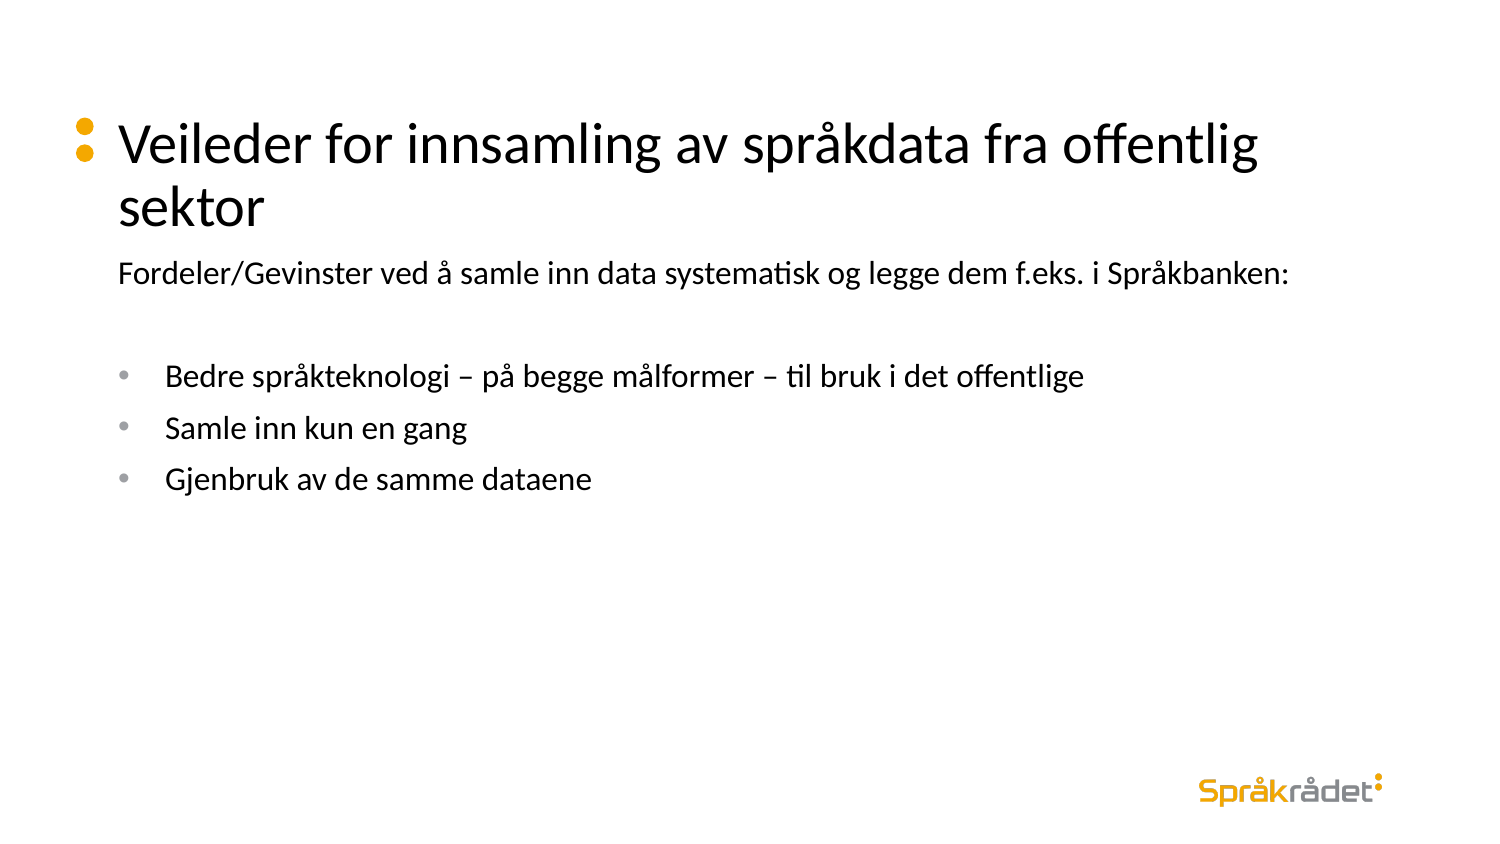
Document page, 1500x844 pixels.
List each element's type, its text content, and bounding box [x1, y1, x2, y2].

title Veileder for innsamling av språkdata fra offentlig sektor [103, 106, 1397, 248]
picture [1199, 773, 1382, 807]
list Fordeler/Gevinster ved å samle inn data systematisk og legge dem f.eks. i Språkbanken: Bedre språkteknologi – på begge målformer – til bruk i det offentlige Samle inn kun en gang Gjenbruk av de samme dataene [103, 248, 1397, 760]
